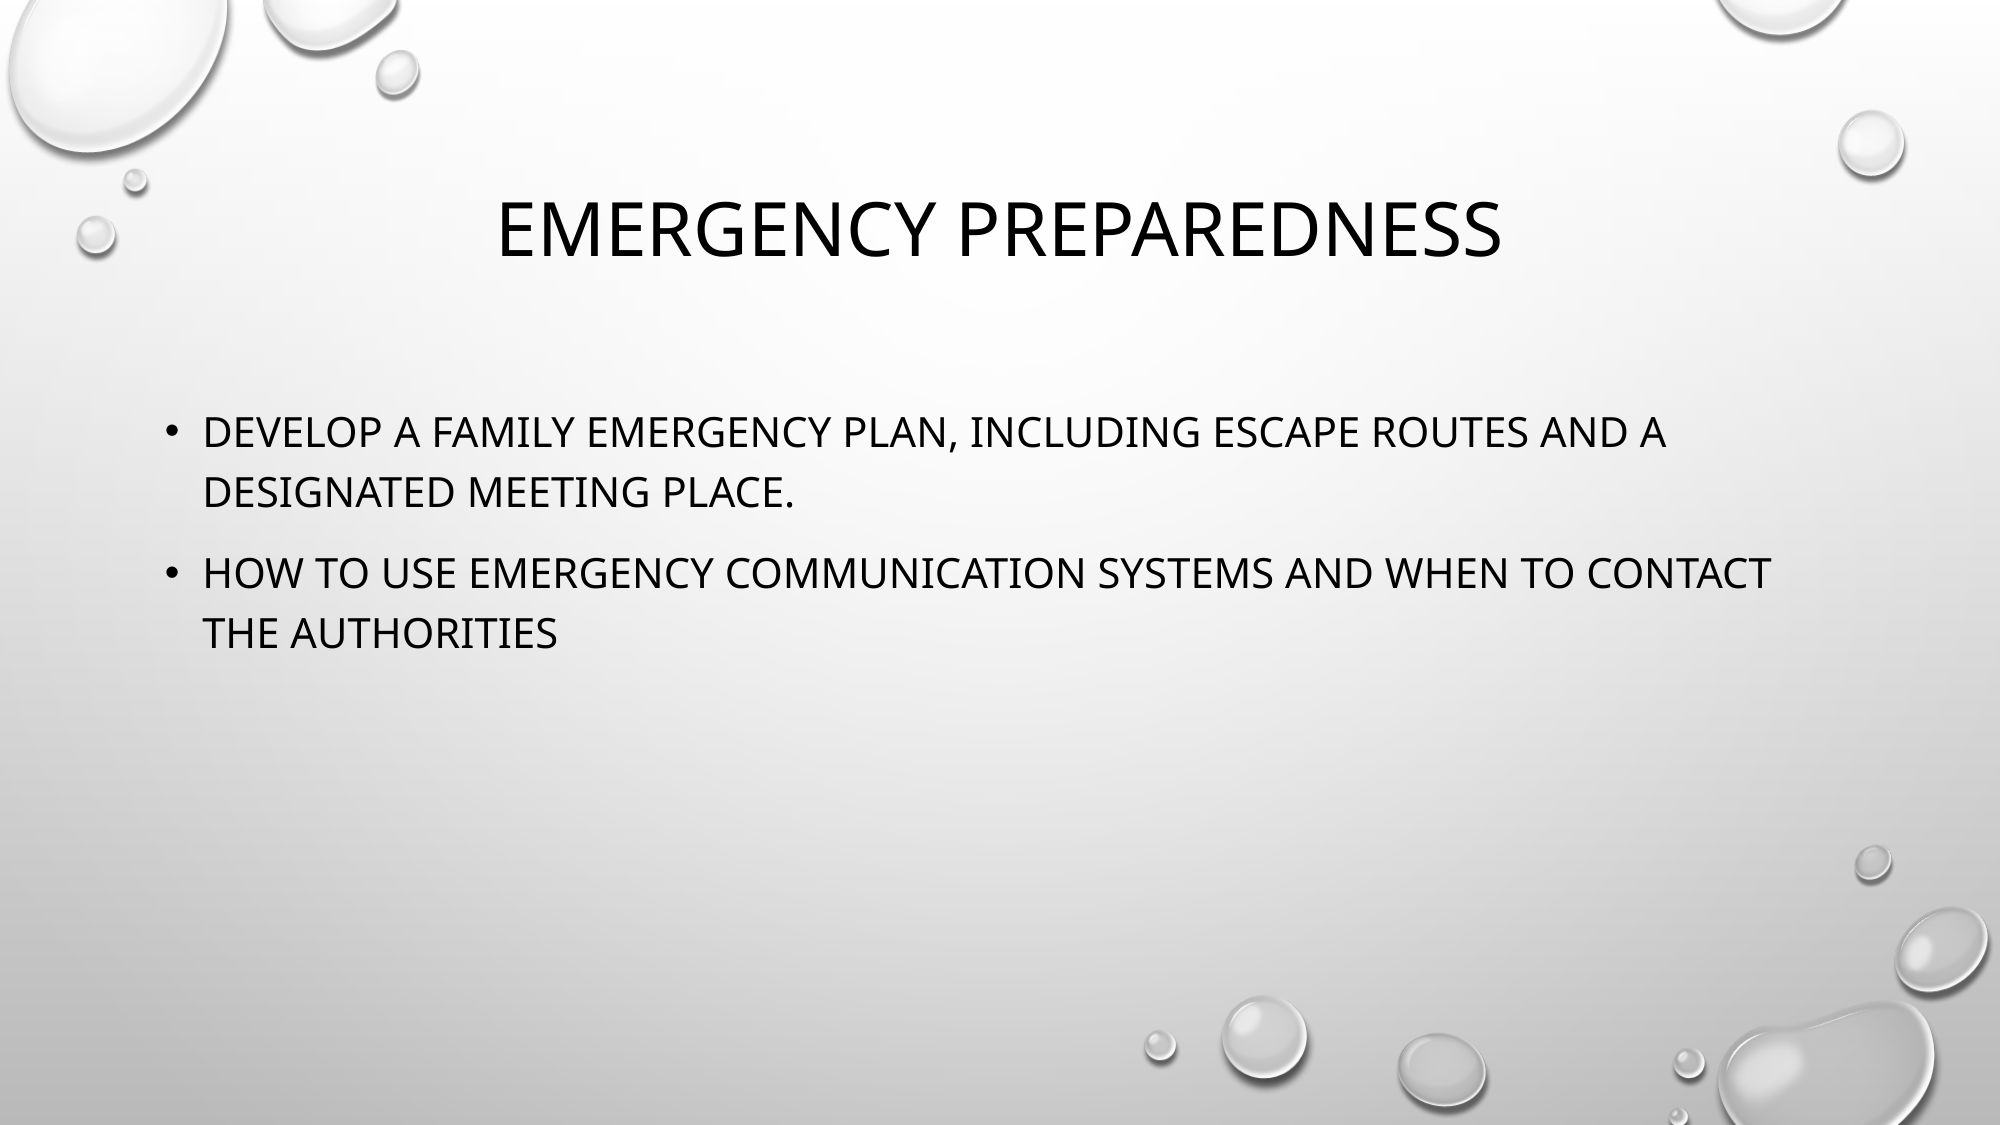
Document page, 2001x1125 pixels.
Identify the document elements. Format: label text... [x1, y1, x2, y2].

list Develop a family emergency plan, including escape routes and a designated meeting place. how to use emergency communication systems and when to contact the authorities [149, 388, 1850, 950]
title Emergency Preparedness [149, 101, 1851, 364]
picture [0, 0, 2000, 1125]
